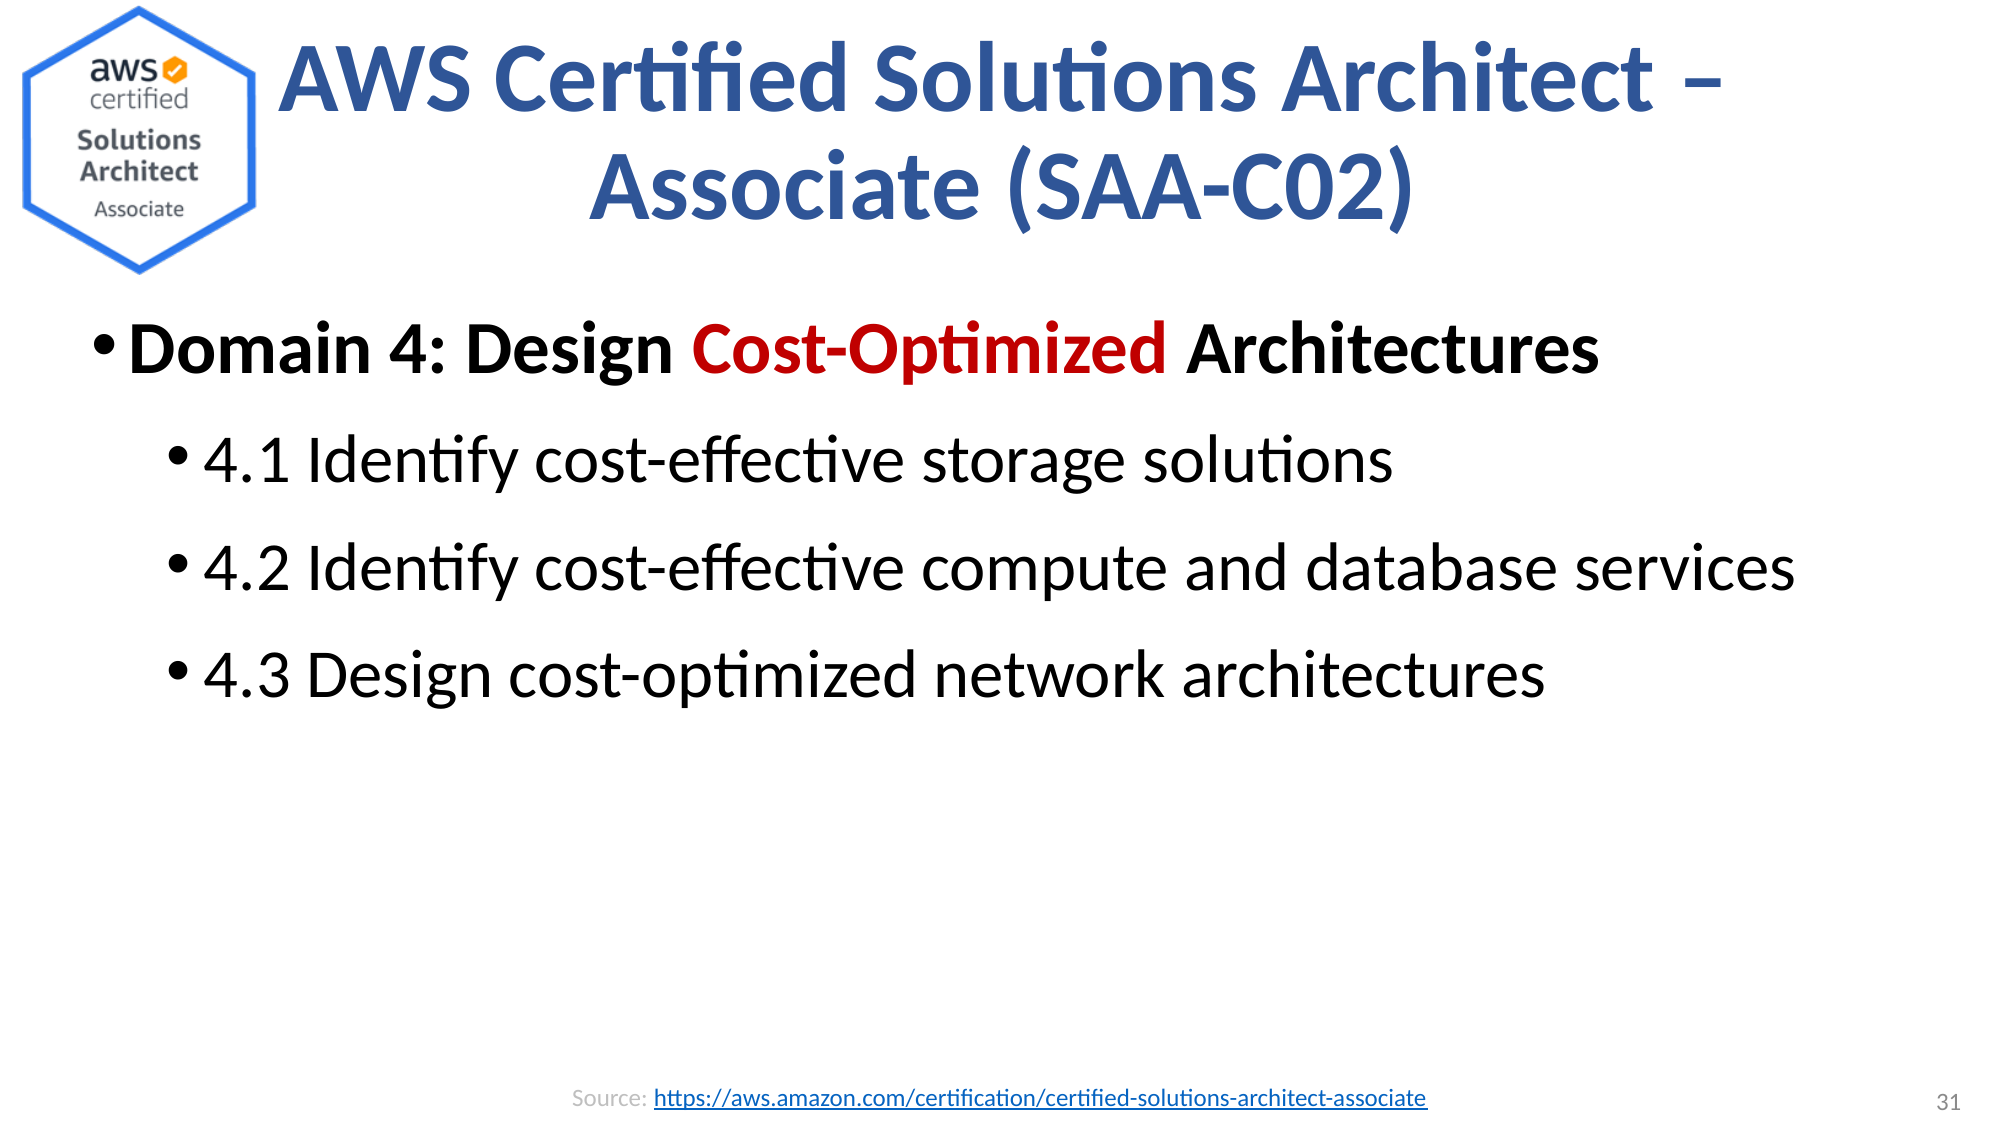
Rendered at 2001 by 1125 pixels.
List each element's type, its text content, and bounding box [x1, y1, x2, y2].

list Domain 4: Design Cost-Optimized Architectures 4.1 Identify cost-effective storage solutions 4.2 Identify cost-effective compute and database services 4.3 Design cost-optimized network architectures [76, 291, 1927, 1081]
slide_number 31 [1819, 1080, 1977, 1120]
picture [4, 5, 274, 275]
title AWS Certified Solutions Architect – Associate (SAA-C02) [274, 38, 1927, 229]
text_box Source: https://aws.amazon.com/certification/certified-solutions-architect-associate [236, 1074, 1764, 1119]
